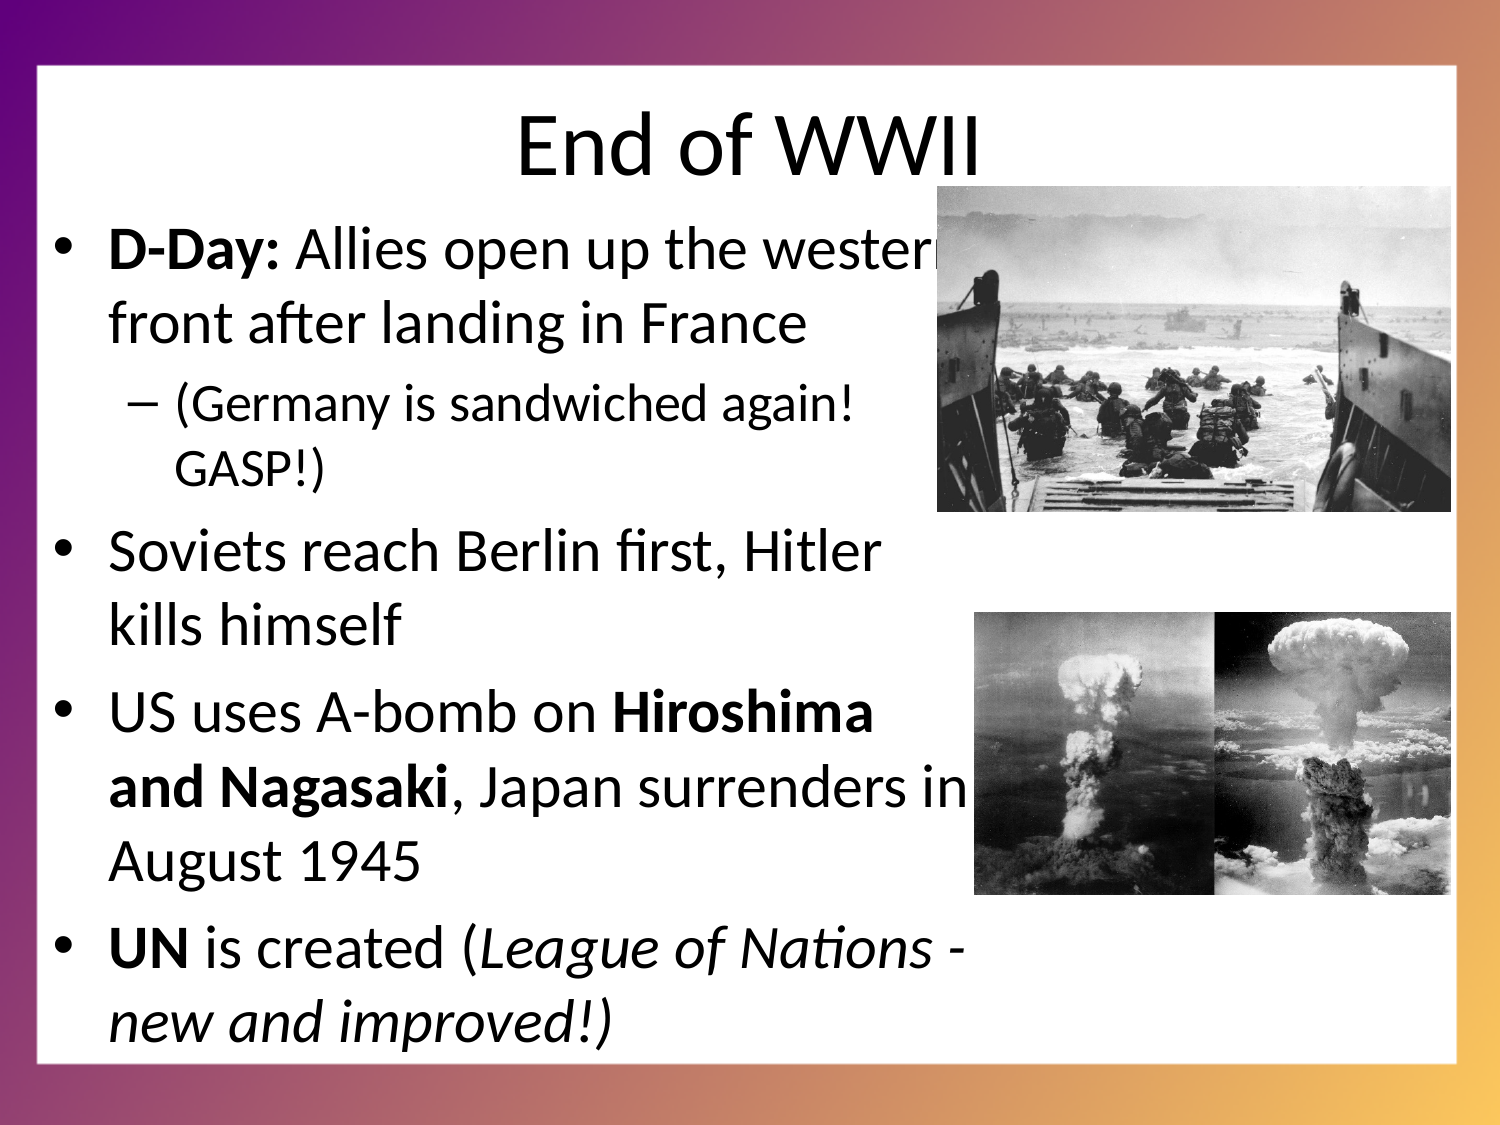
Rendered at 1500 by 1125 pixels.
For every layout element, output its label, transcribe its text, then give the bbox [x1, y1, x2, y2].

picture [0, 0, 1500, 1125]
title End of WWII [75, 45, 1425, 200]
list D-Day: Allies open up the western front after landing in France (Germany is sandwiched again! GASP!) Soviets reach Berlin first, Hitler kills himself US uses A-bomb on Hiroshima and Nagasaki, Japan surrenders in August 1945 UN is created (League of Nations - new and improved!) [37, 200, 988, 1075]
